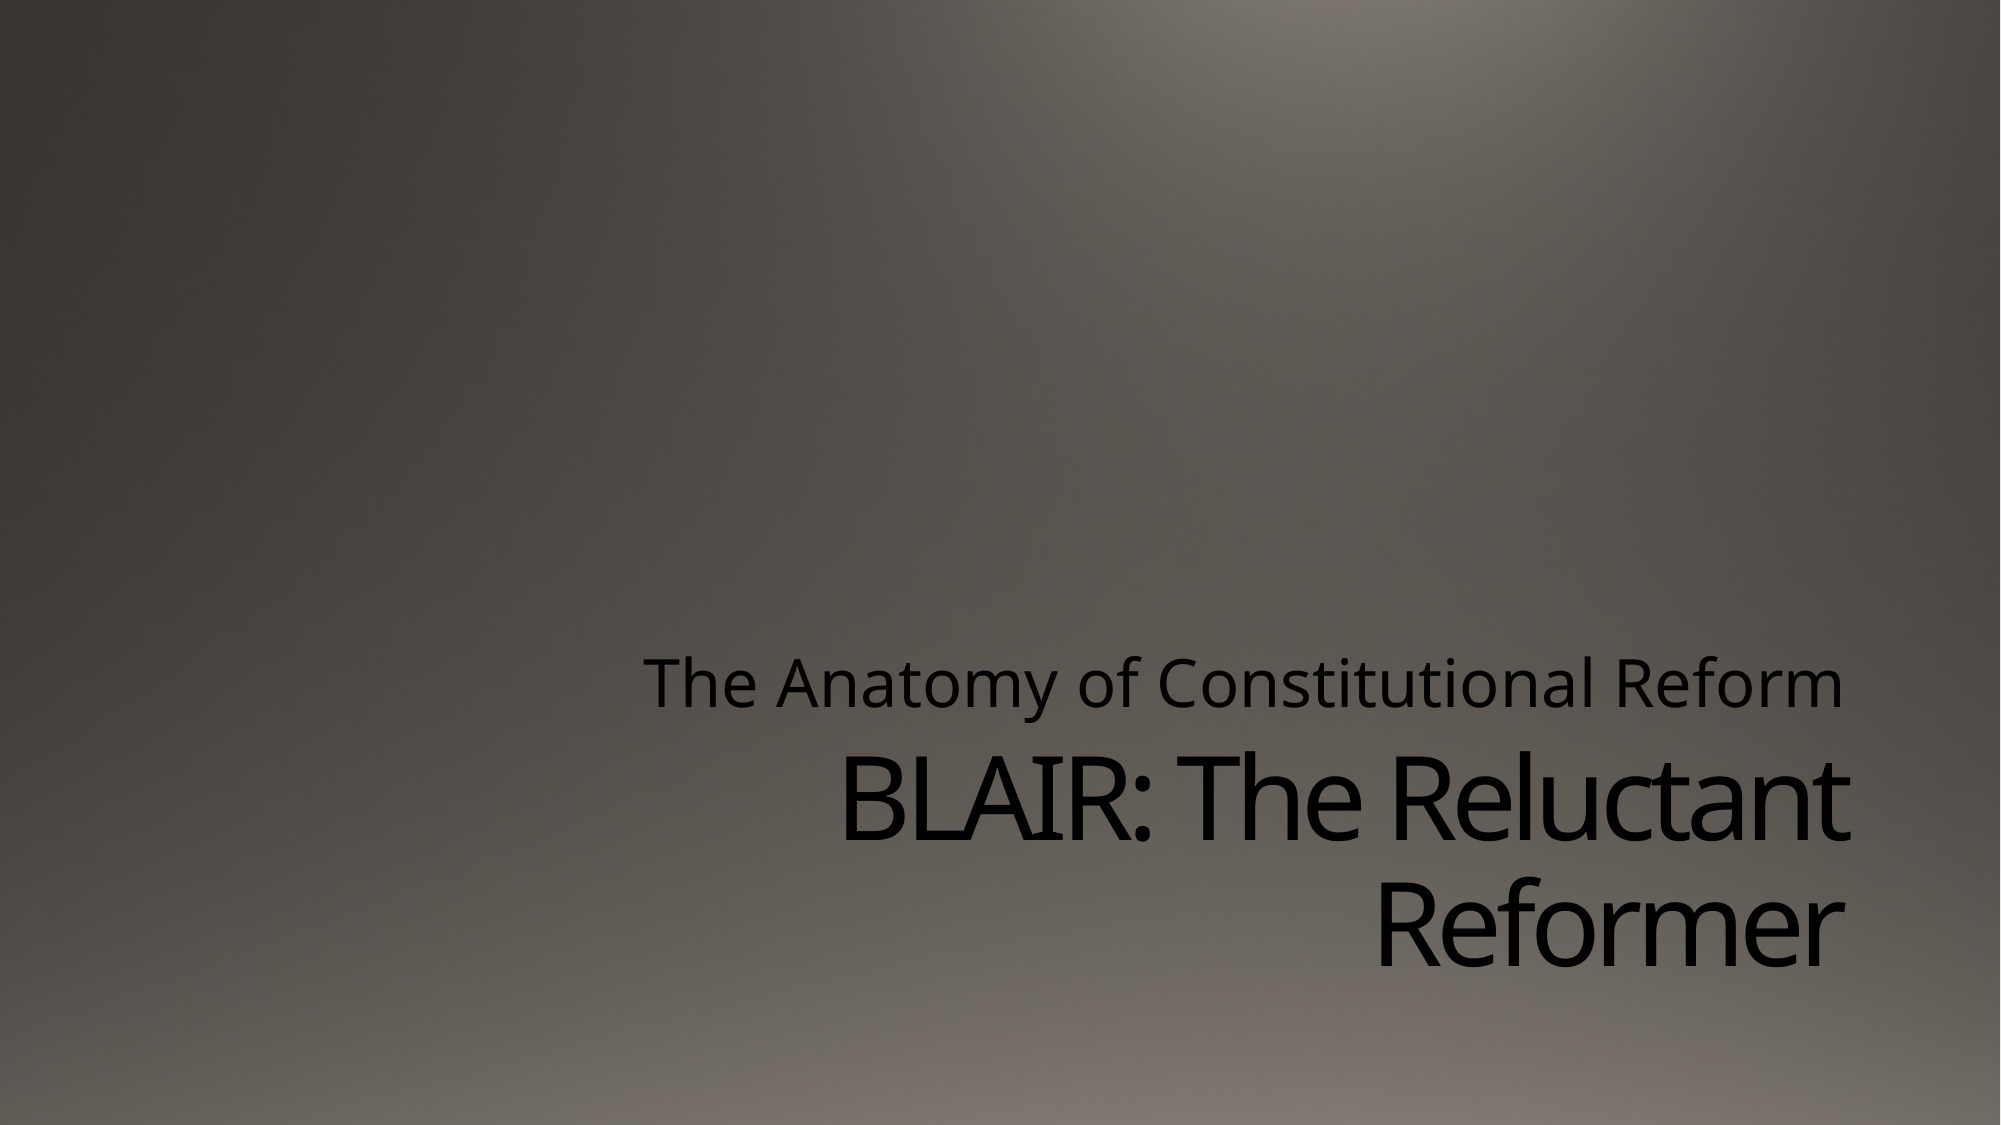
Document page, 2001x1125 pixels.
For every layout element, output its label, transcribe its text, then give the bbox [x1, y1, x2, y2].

subtitle The Anatomy of Constitutional Reform [362, 606, 1863, 730]
picture [0, 0, 2001, 1125]
title BLAIR: The Reluctant Reformer [362, 732, 1863, 1002]
